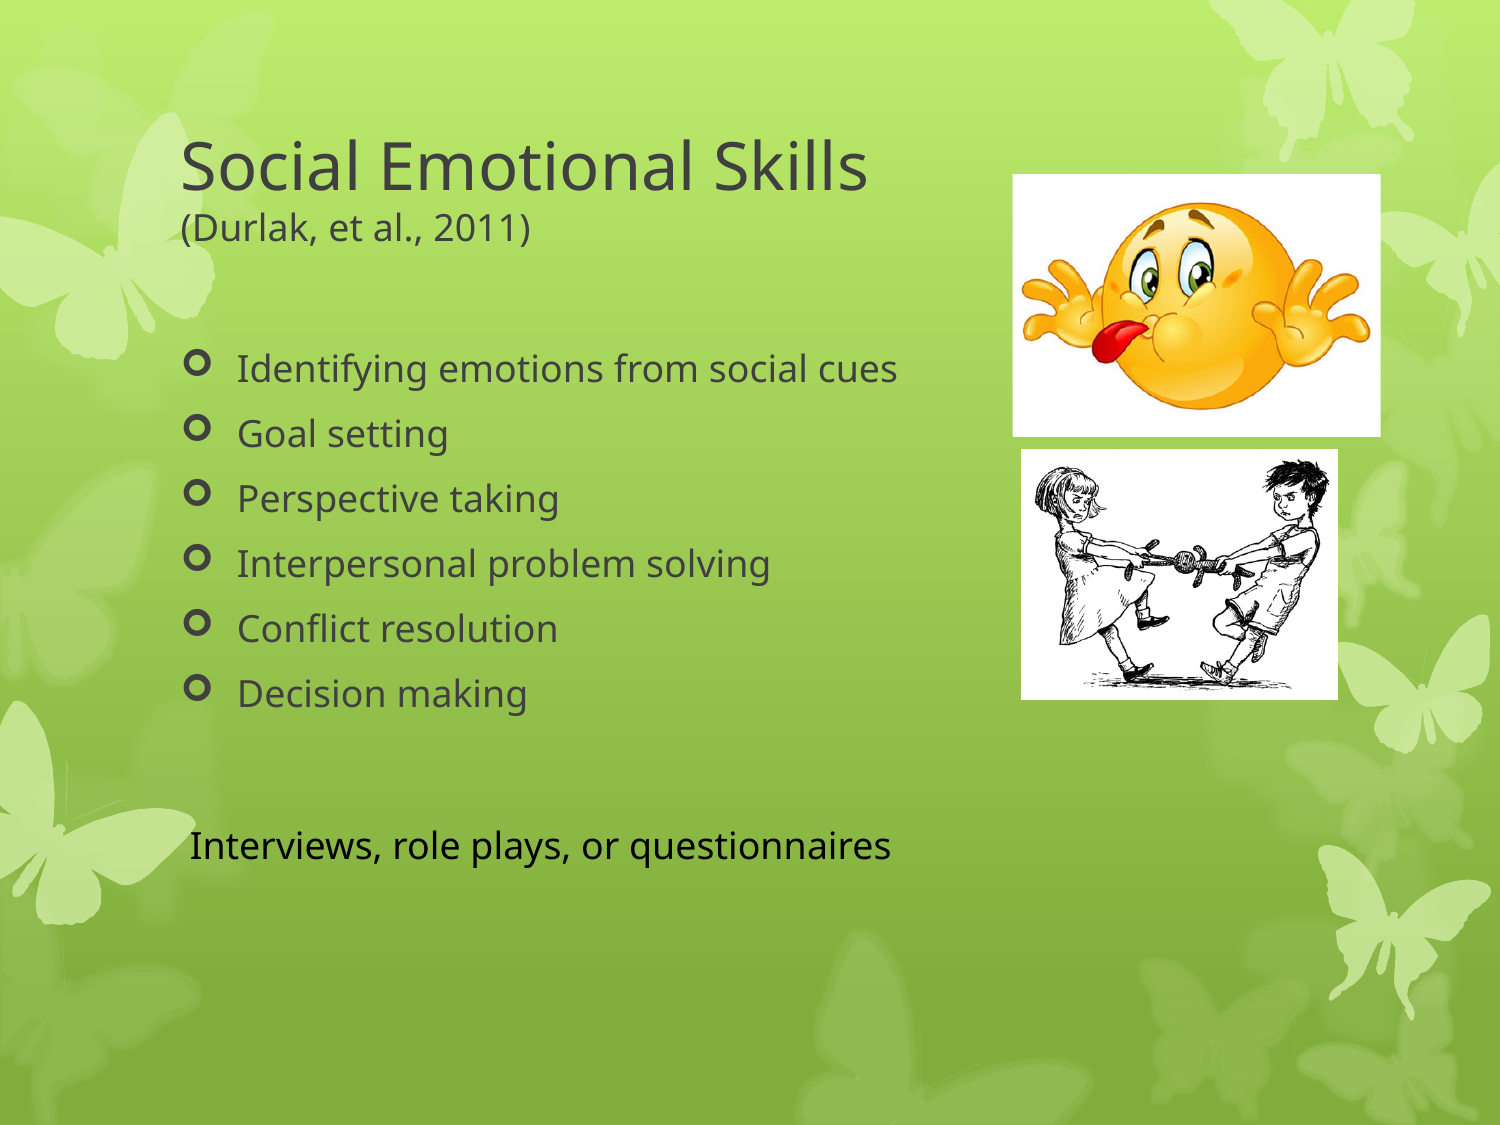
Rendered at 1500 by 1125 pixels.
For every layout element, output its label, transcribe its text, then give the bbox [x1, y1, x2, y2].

picture [1020, 449, 1338, 701]
list Identifying emotions from social cues Goal setting Perspective taking Interpersonal problem solving Conflict resolution Decision making [165, 197, 1335, 863]
title Social Emotional Skills (Durlak, et al., 2011) [165, 110, 1335, 197]
text_box Interviews, role plays, or questionnaires [174, 814, 1338, 875]
picture [1011, 174, 1382, 438]
